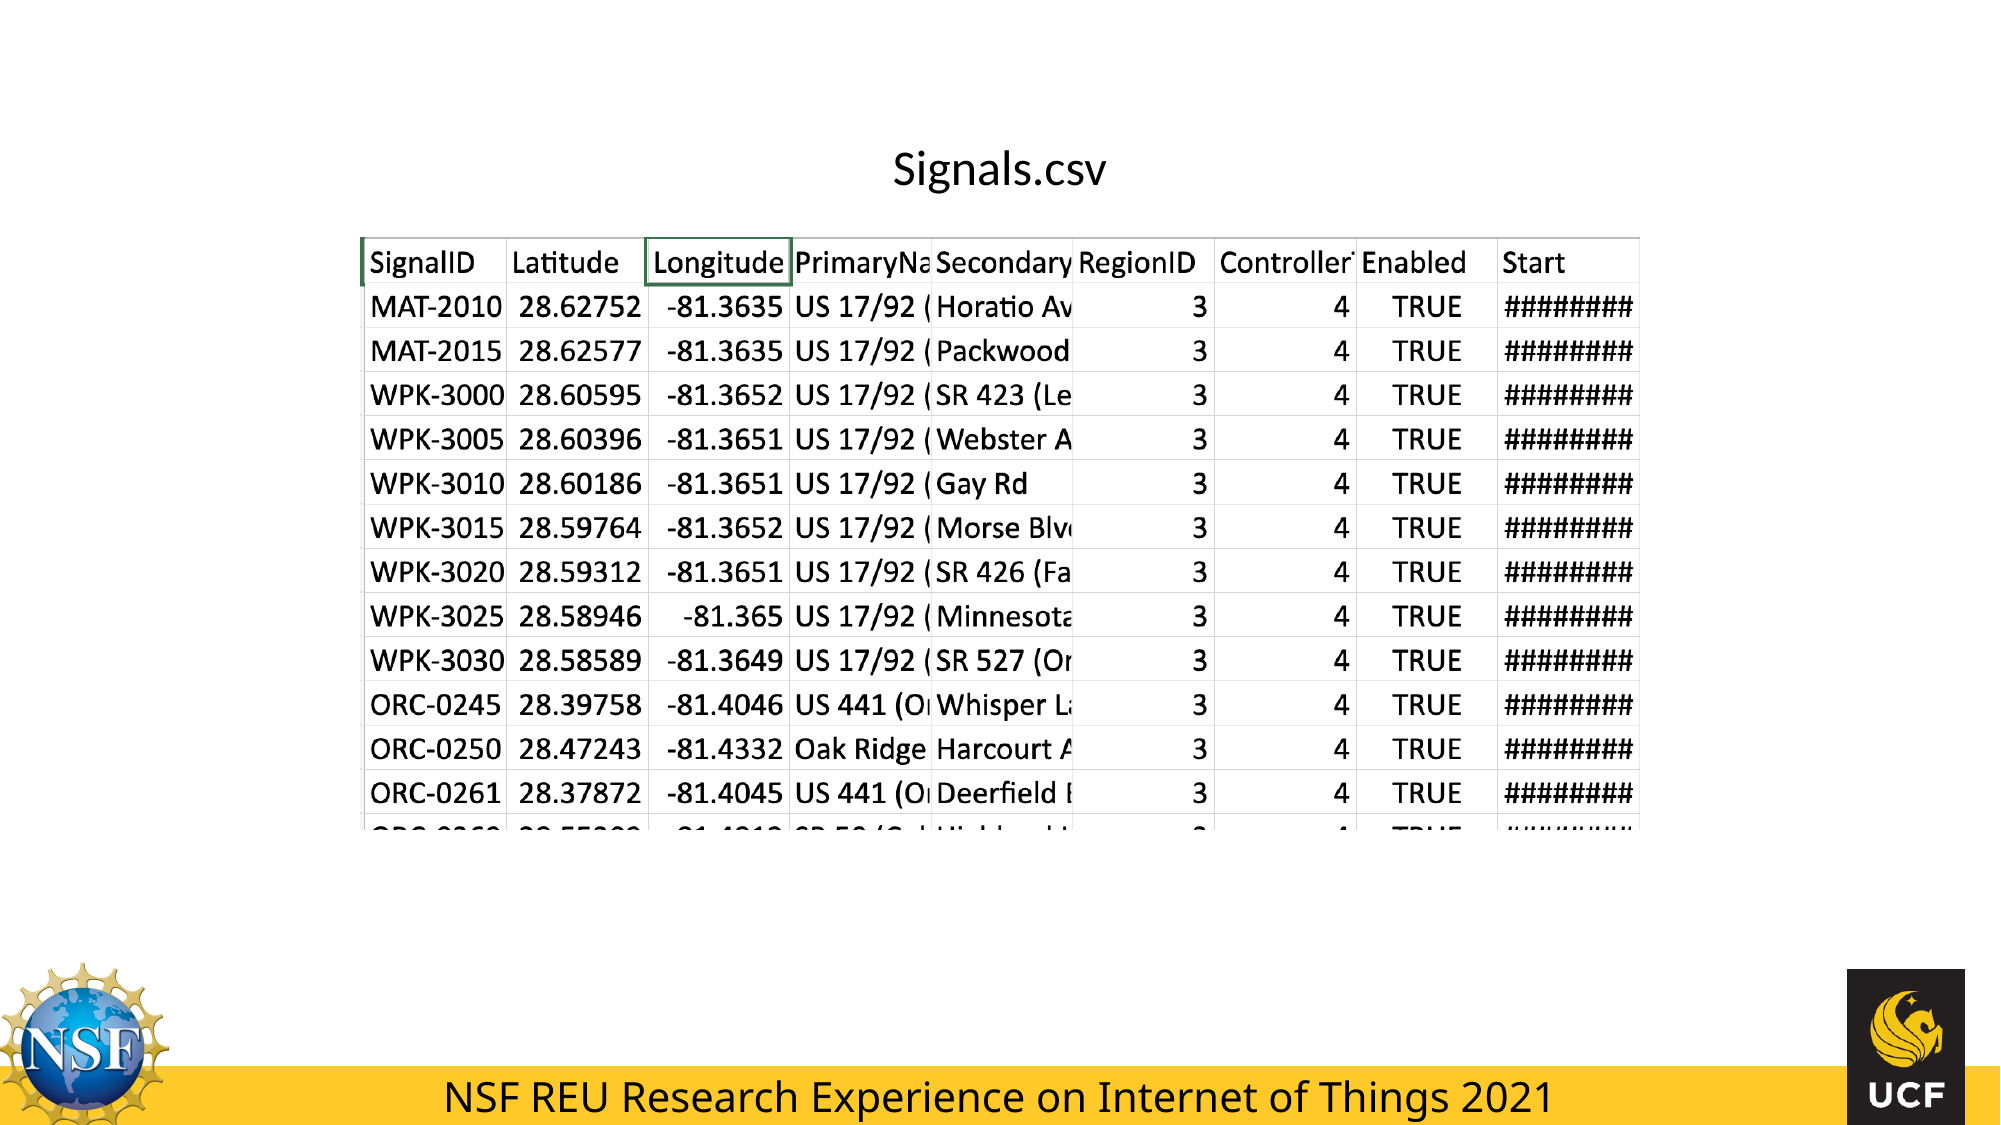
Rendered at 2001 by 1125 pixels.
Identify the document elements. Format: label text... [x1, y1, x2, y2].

text_box Signals.csv [500, 128, 1500, 203]
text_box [0, 959, 2000, 1125]
picture [360, 237, 1640, 830]
